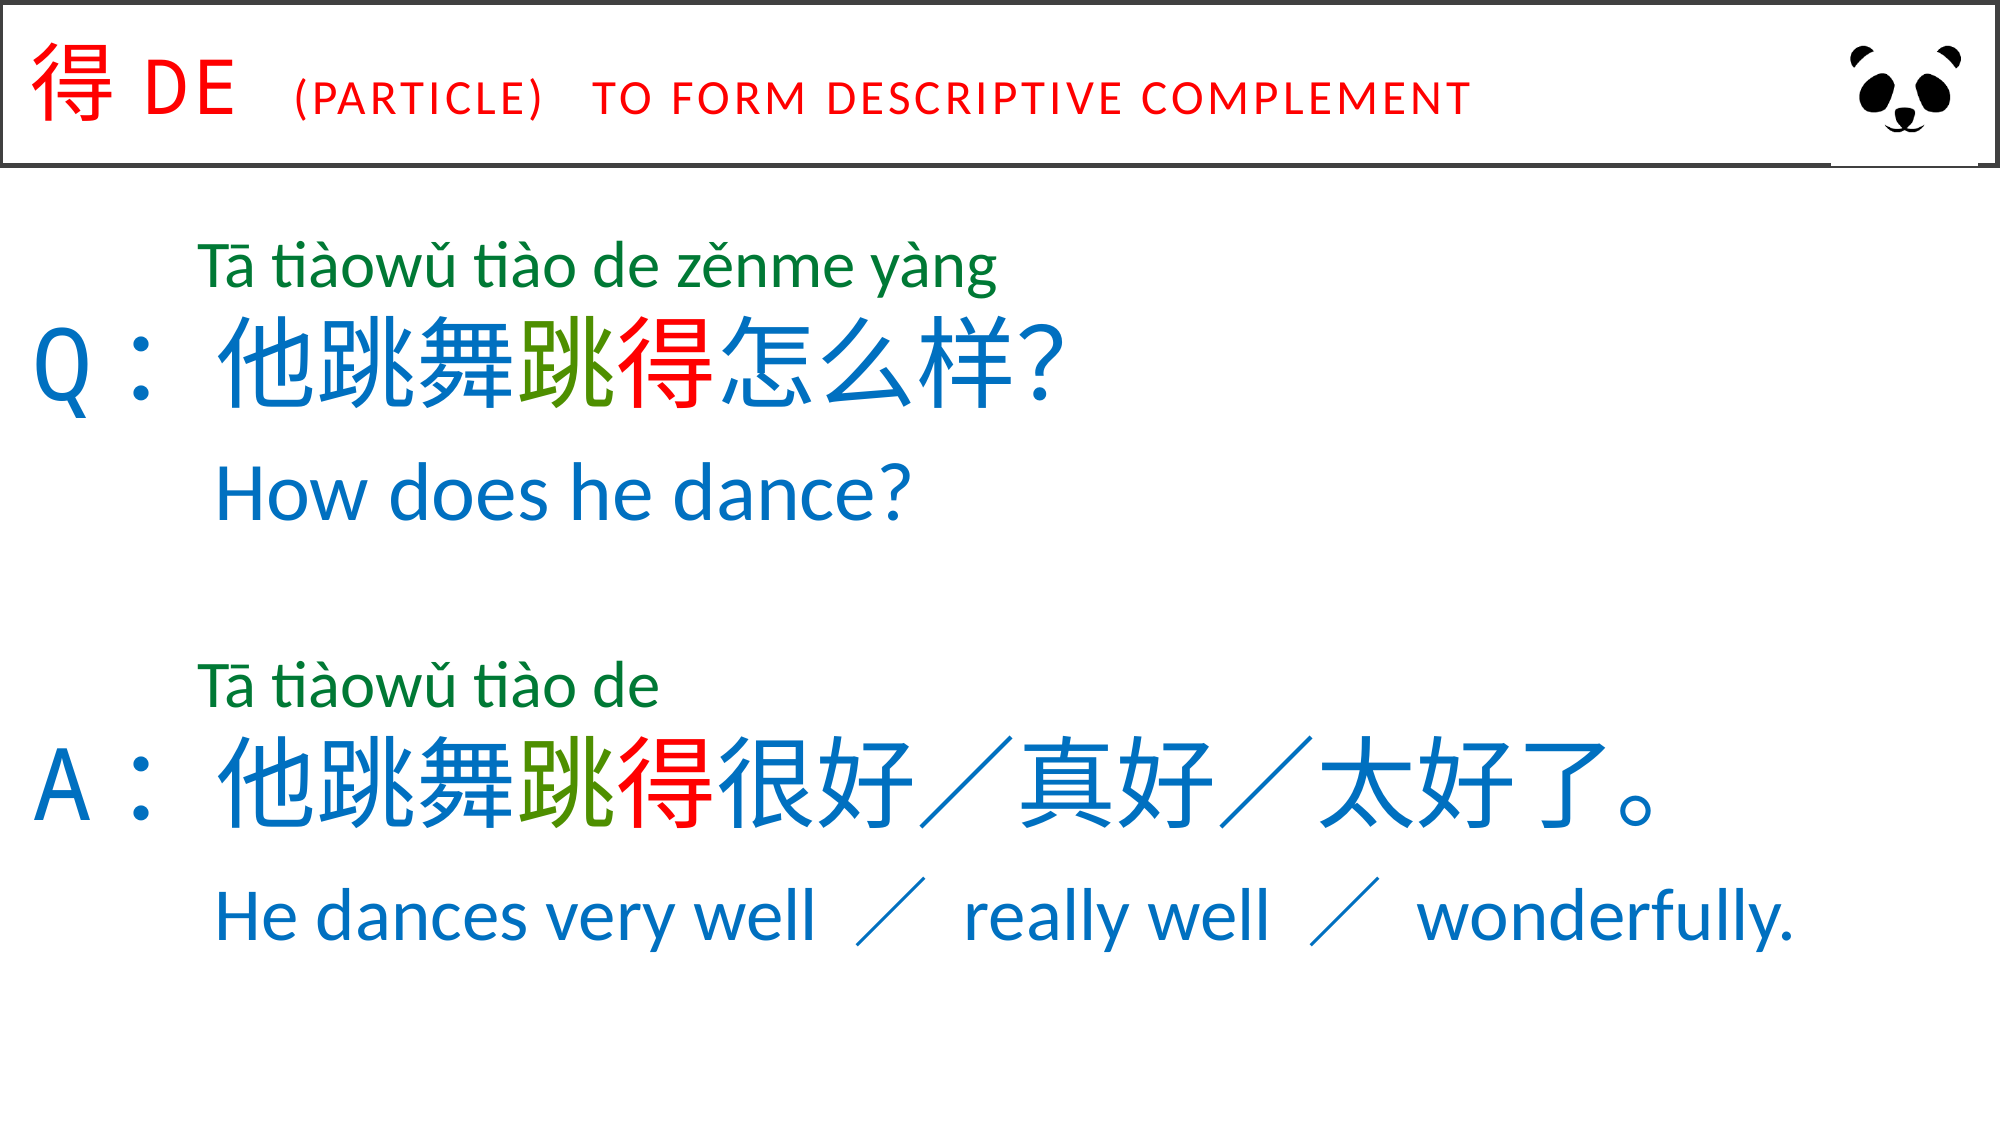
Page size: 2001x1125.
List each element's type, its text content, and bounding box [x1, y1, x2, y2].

picture [1831, 19, 1978, 166]
text_box 得 de (particle) to form Descriptive complement [0, 2, 1998, 166]
text_box Tā tiàowǔ tiào de zěnme yàng Q：他跳舞跳得怎么样？ How does he dance? Tā tiàowǔ tiào de A：他跳舞跳得很好／真好／太好了。 He dances very well ／ really well ／ wonderfully. [17, 213, 1905, 1125]
